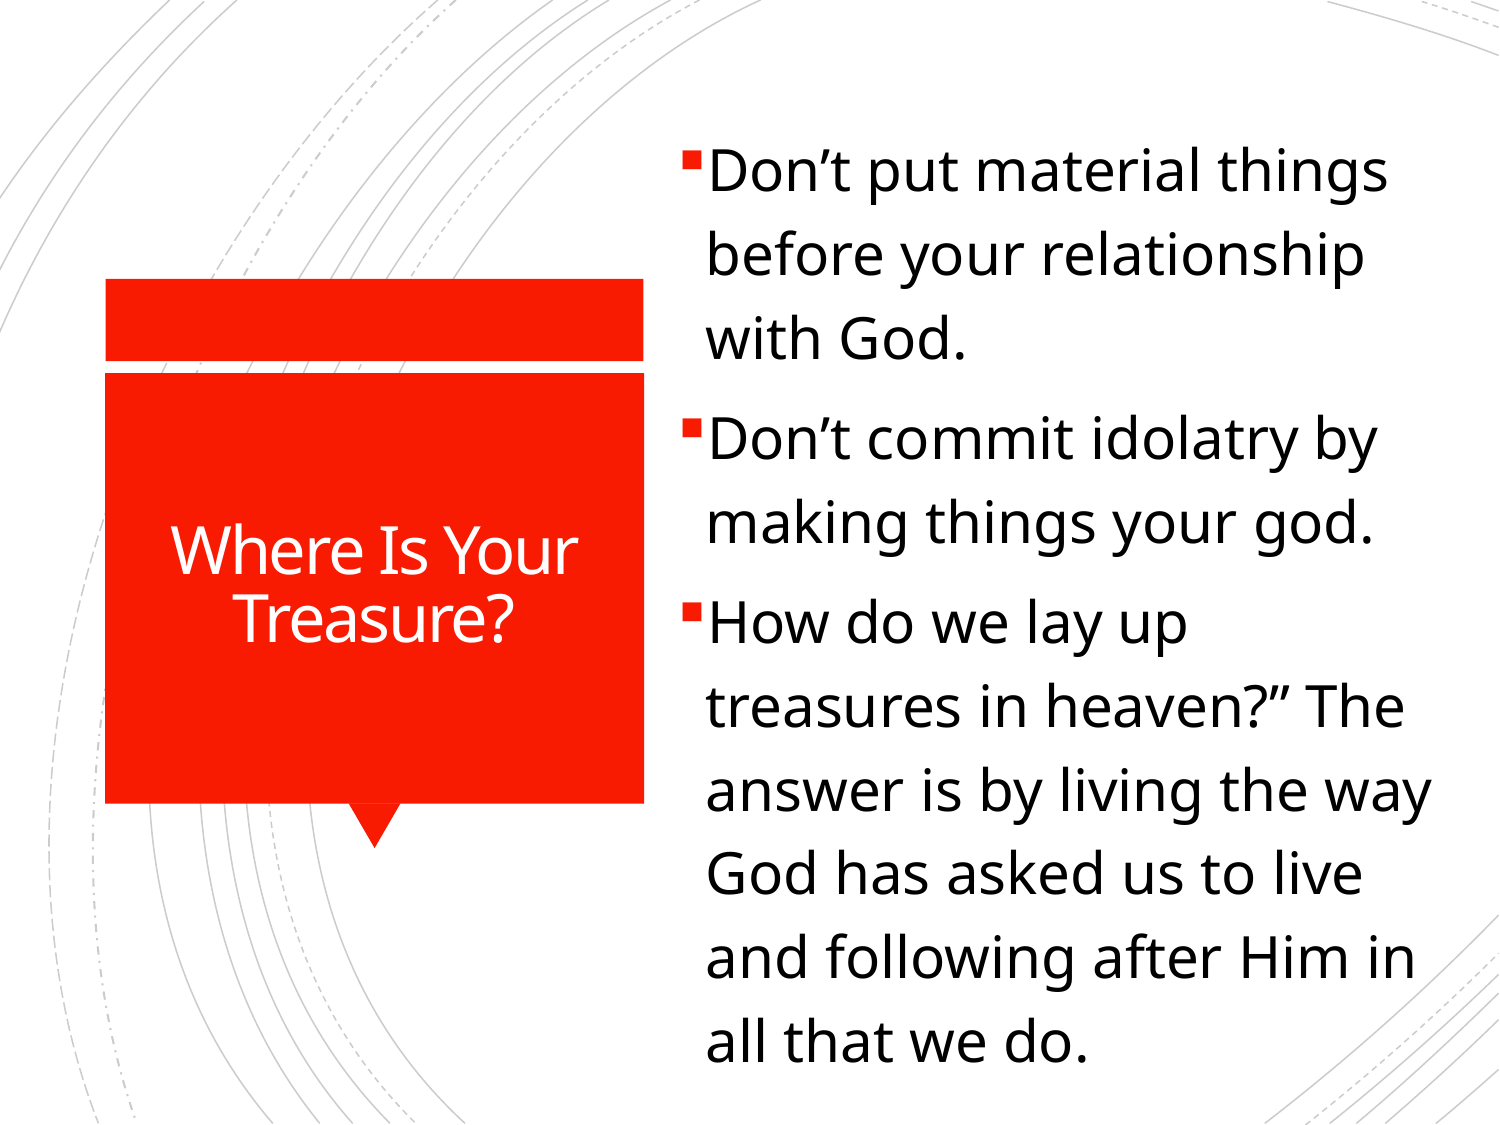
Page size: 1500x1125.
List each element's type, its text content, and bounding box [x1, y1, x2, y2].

list Don’t put material things before your relationship with God. Don’t commit idolatry by making things your god. How do we lay up treasures in heaven?” The answer is by living the way God has asked us to live and following after Him in all that we do. [662, 131, 1463, 1063]
title Where Is Your Treasure? [118, 385, 630, 790]
